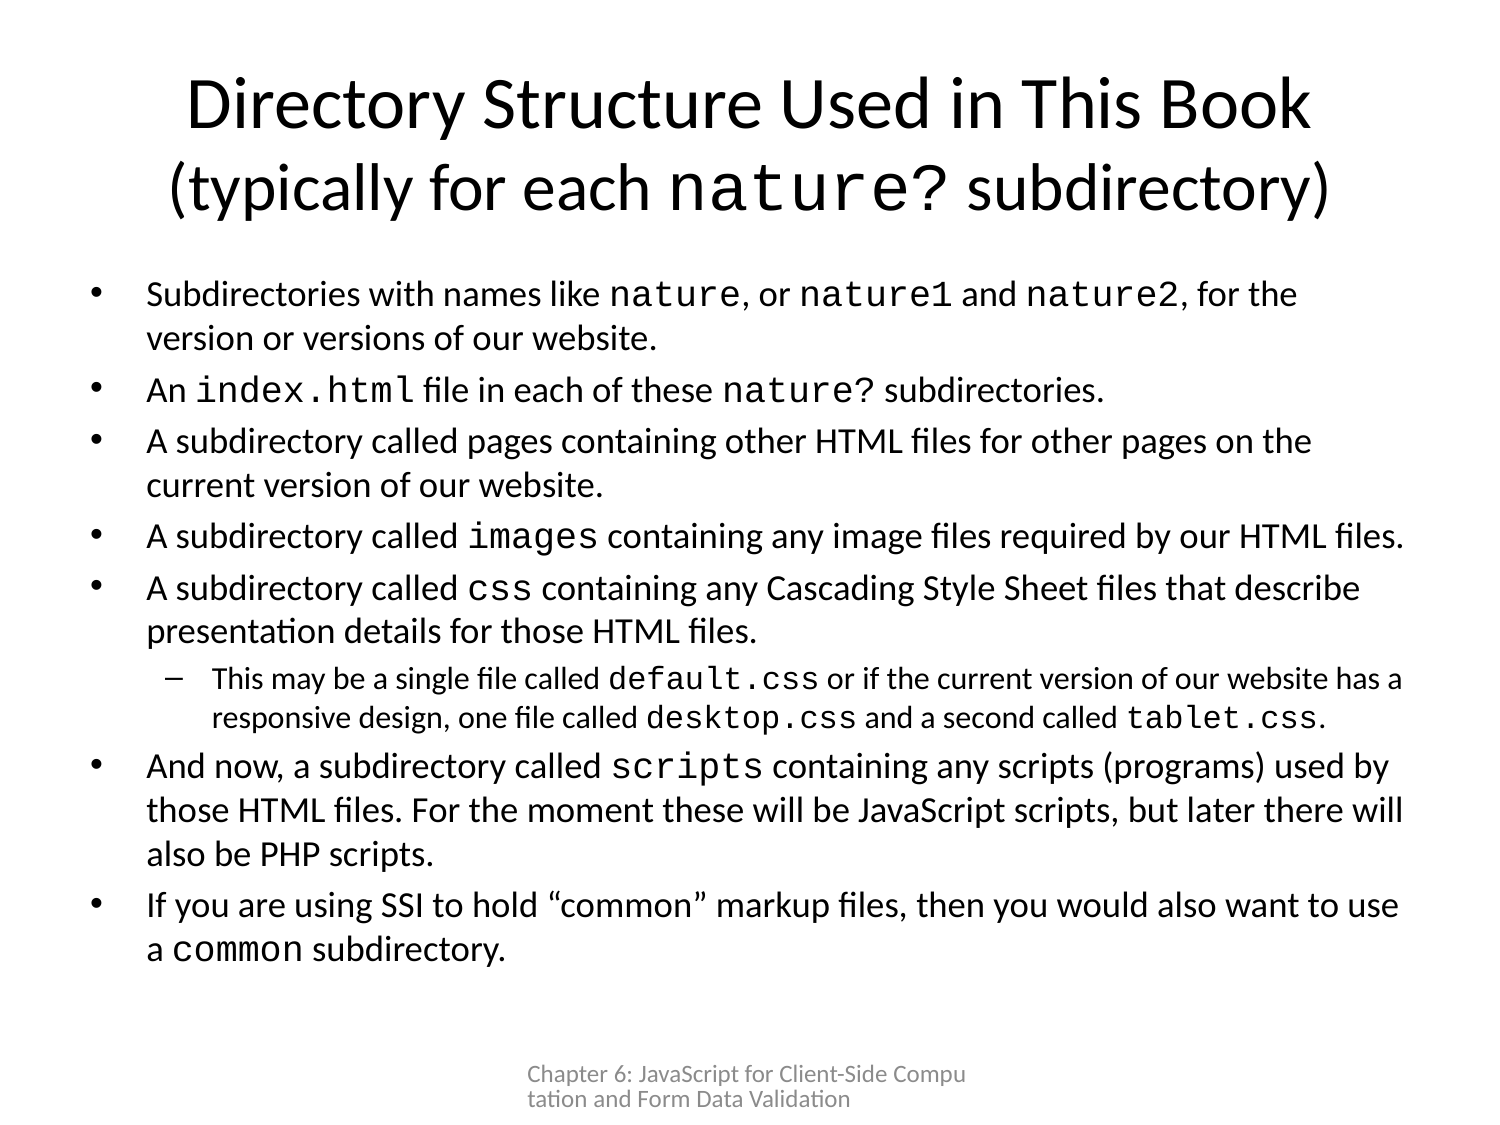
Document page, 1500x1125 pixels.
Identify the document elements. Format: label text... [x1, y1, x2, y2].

footer Chapter 6: JavaScript for Client-Side Computation and Form Data Validation [512, 1042, 988, 1103]
list Subdirectories with names like nature, or nature1 and nature2, for the version or versions of our website. An index.html file in each of these nature? subdirectories. A subdirectory called pages containing other HTML files for other pages on the current version of our website. A subdirectory called images containing any image files required by our HTML files. A subdirectory called css containing any Cascading Style Sheet files that describe presentation details for those HTML files. This may be a single file called default.css or if the current version of our website has a responsive design, one file called desktop.css and a second called tablet.css. And now, a subdirectory called scripts containing any scripts (programs) used by those HTML files. For the moment these will be JavaScript scripts, but later there will also be PHP scripts. If you are using SSI to hold “common” markup files, then you would also want to use a common subdirectory. [75, 262, 1425, 1005]
title Directory Structure Used in This Book (typically for each nature? subdirectory) [75, 45, 1425, 233]
